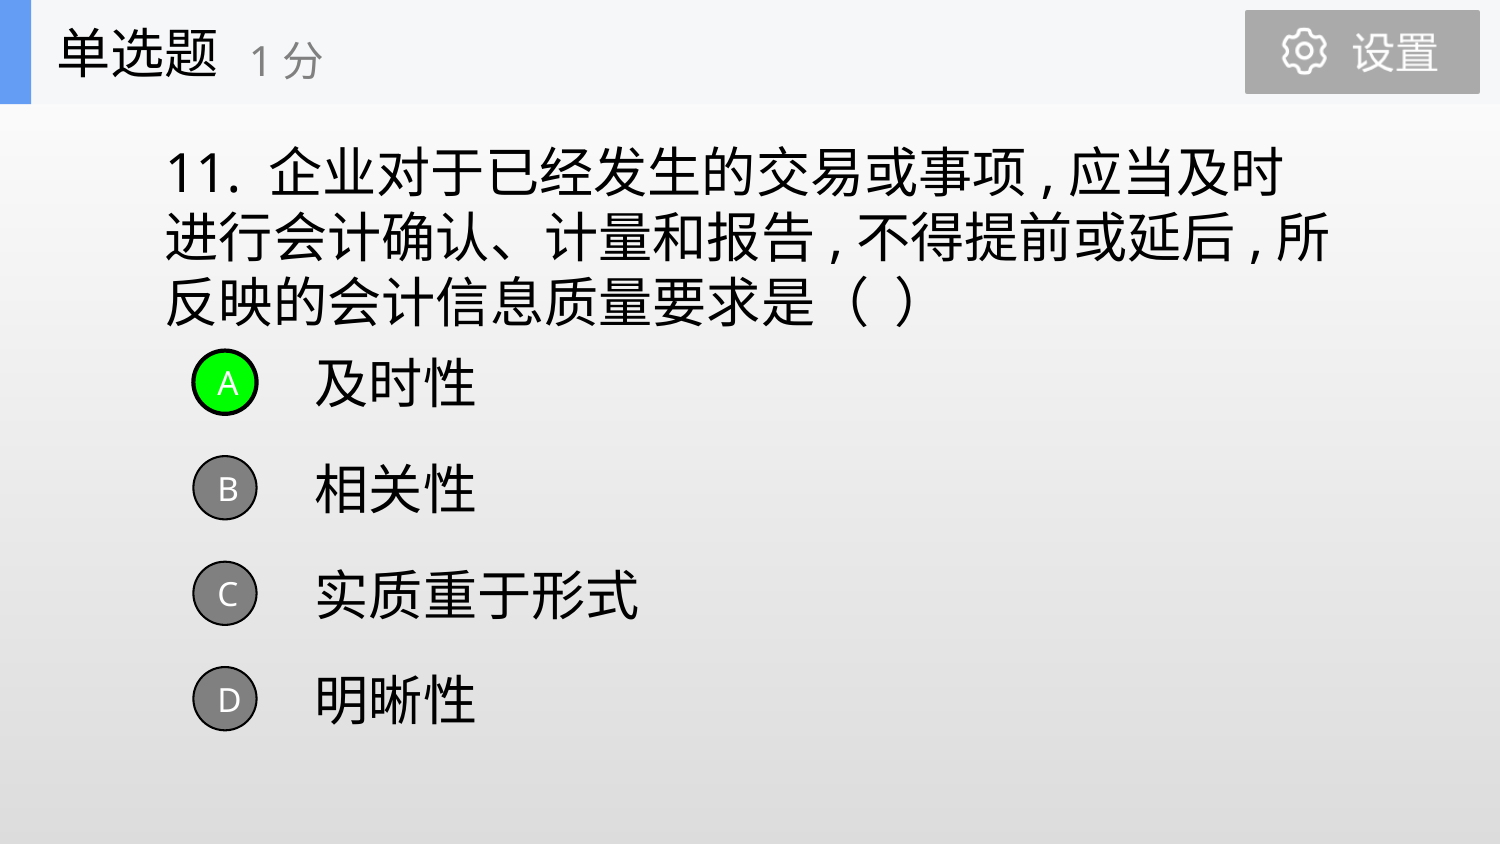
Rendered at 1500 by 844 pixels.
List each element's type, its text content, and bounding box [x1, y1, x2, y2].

text_box D [192, 665, 258, 732]
text_box C [192, 560, 258, 626]
text_box 明晰性 [299, 659, 1350, 739]
picture [1245, 10, 1480, 94]
text_box 11. 企业对于已经发生的交易或事项,应当及时进行会计确认、计量和报告,不得提前或延后,所反映的会计信息质量要求是（ ） [149, 105, 1350, 368]
text_box B [192, 455, 258, 521]
text_box 相关性 [299, 448, 1350, 528]
text_box 及时性 [299, 342, 1350, 422]
text_box A [192, 349, 258, 415]
text_box 实质重于形式 [299, 553, 1350, 633]
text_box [0, 0, 1500, 105]
